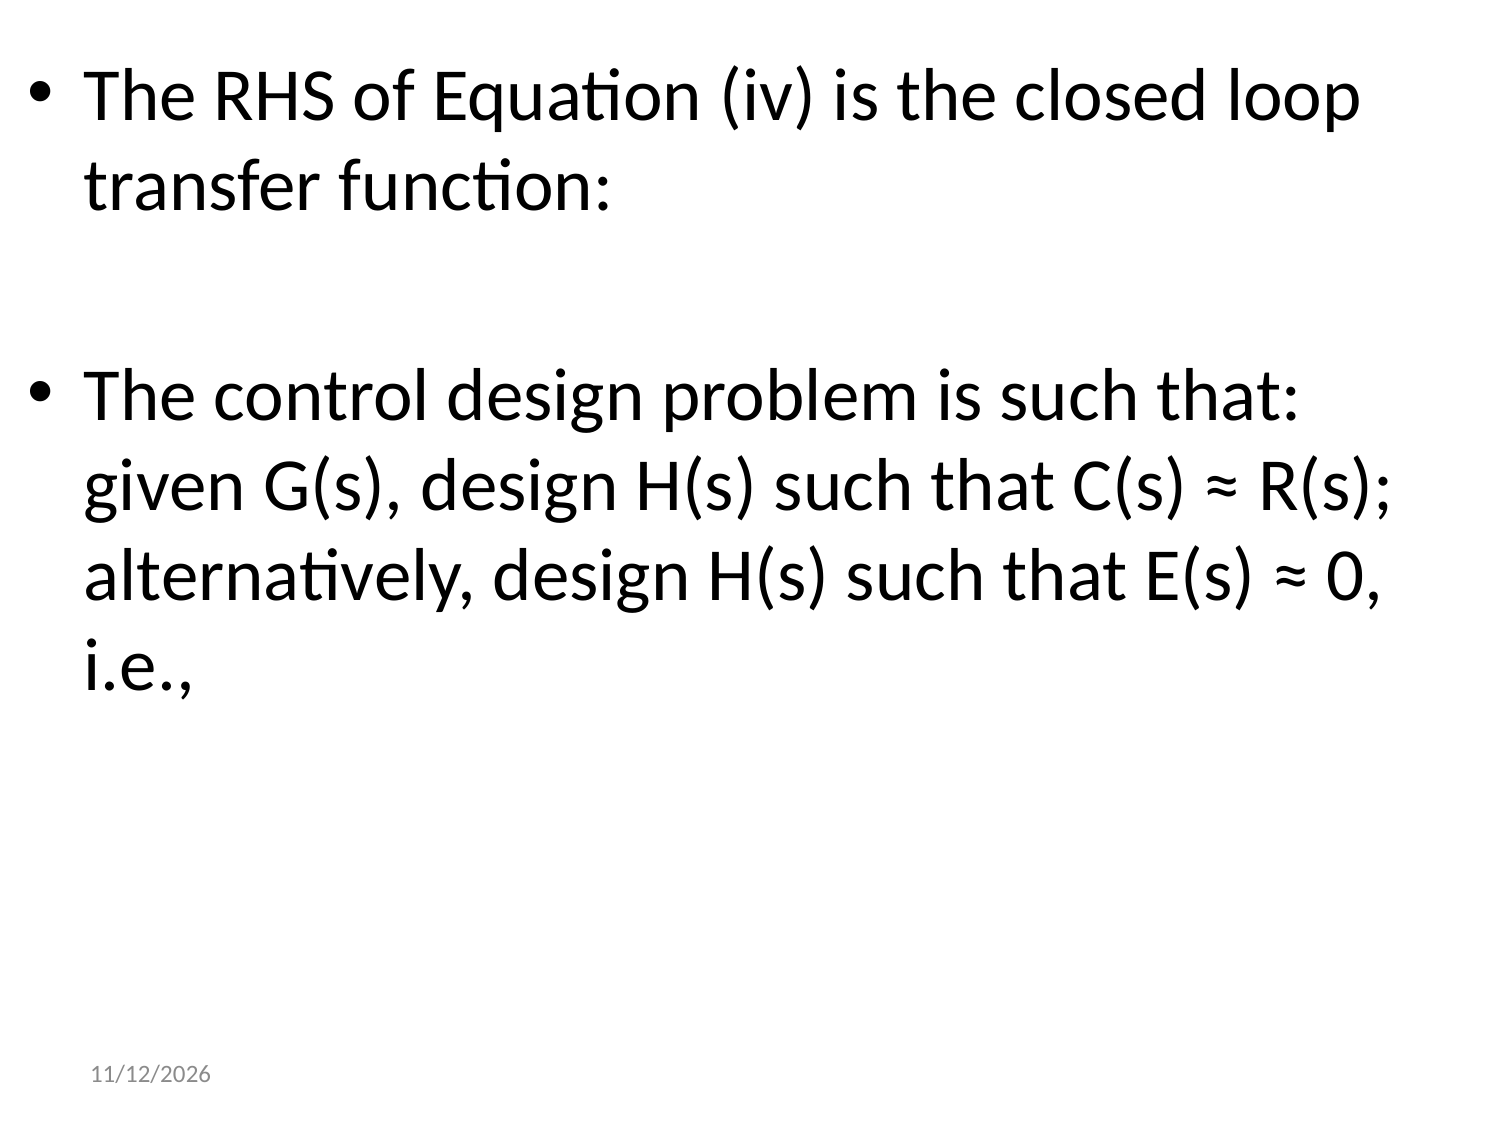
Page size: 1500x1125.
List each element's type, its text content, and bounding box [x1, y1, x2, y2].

slide_number 10-Sep-18 [75, 1042, 425, 1103]
